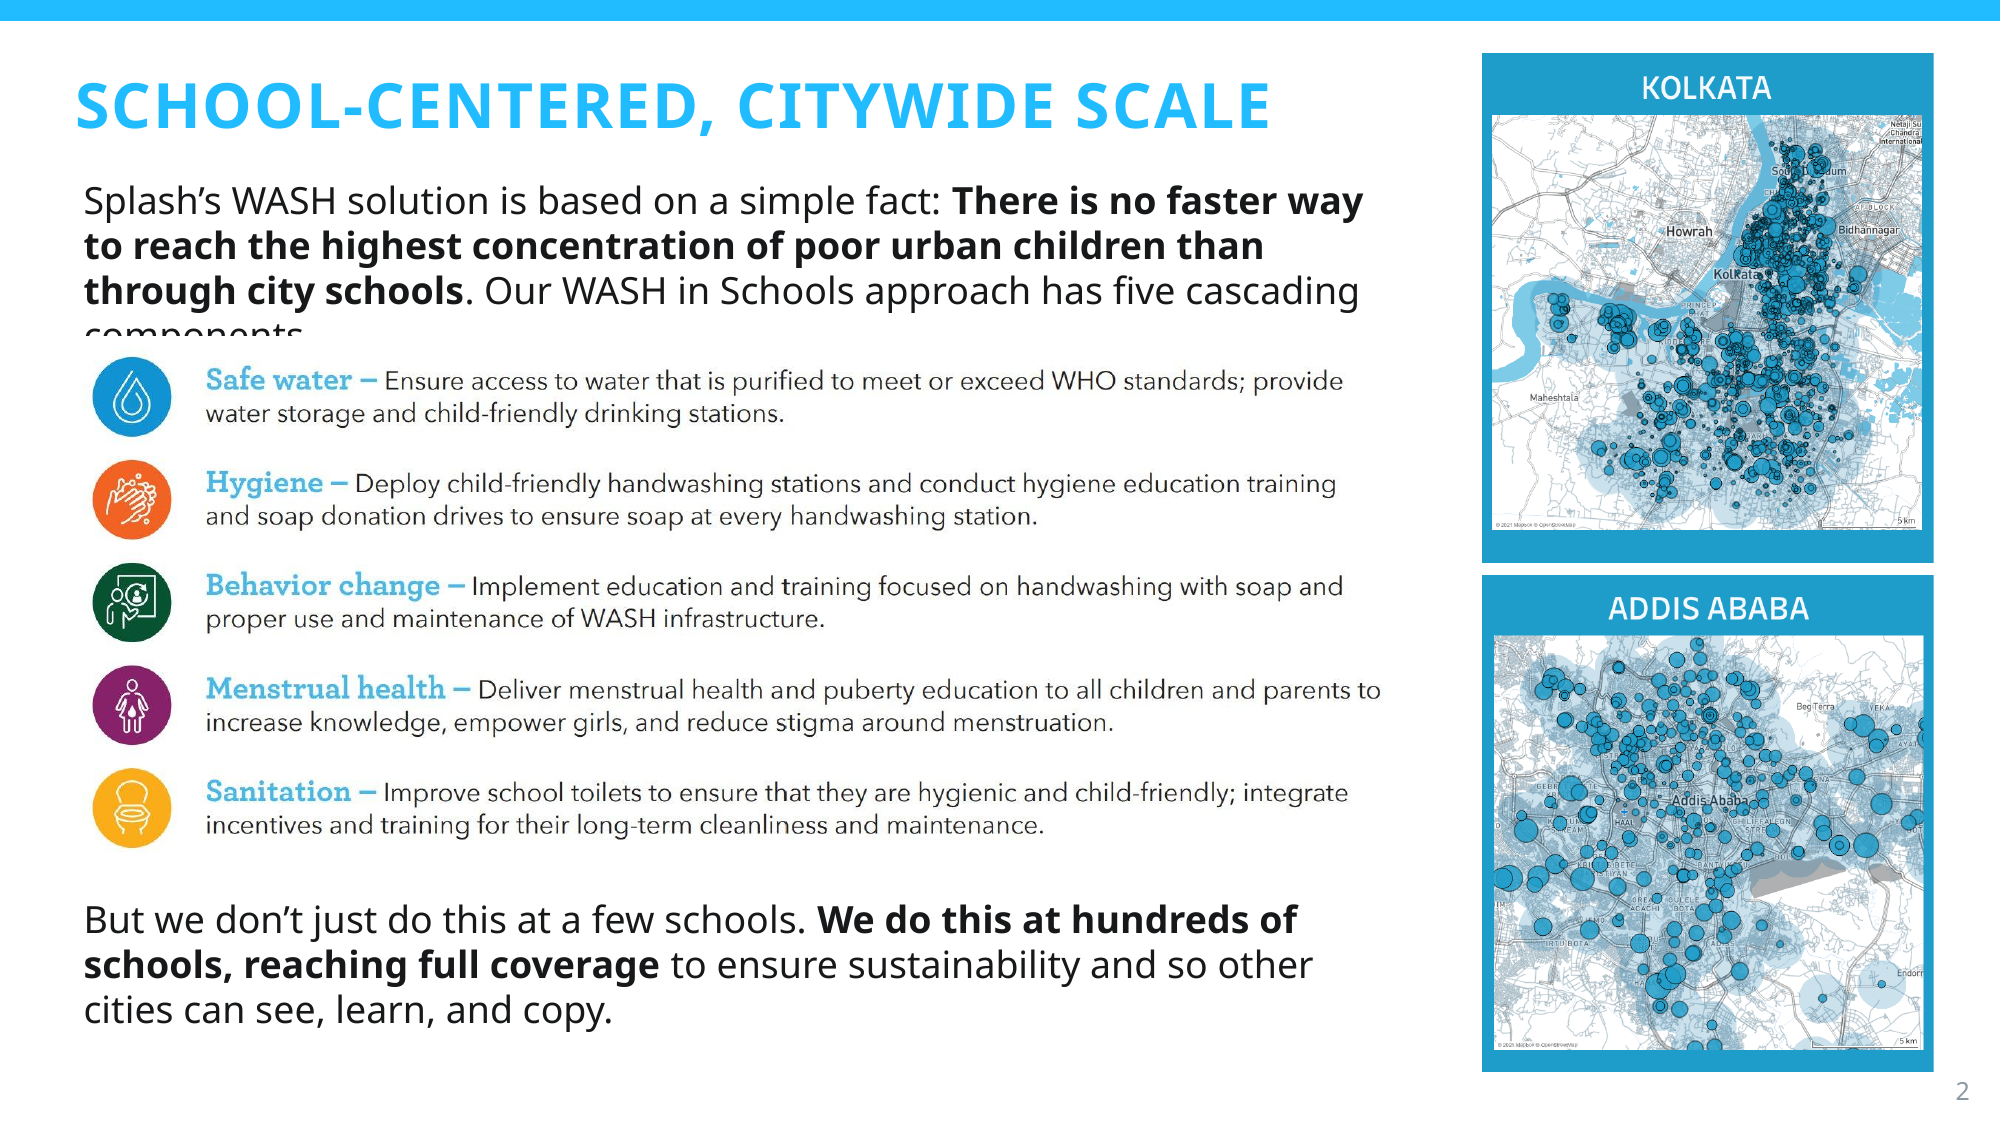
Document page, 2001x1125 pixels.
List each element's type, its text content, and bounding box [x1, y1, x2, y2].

picture [70, 336, 1388, 860]
text_box [0, 170, 1281, 1008]
text_box Splash’s WASH solution is based on a simple fact: There is no faster way to reach the highest concentration of poor urban children than through city schools. Our WASH in Schools approach has five cascading components. [68, 169, 1416, 365]
title SCHOOL-CENTERED, CITYWIDE SCALE [0, 21, 2000, 170]
text_box But we don’t just do this at a few schools. We do this at hundreds of schools, reaching full coverage to ensure sustainability and so other cities can see, learn, and copy. [68, 888, 1387, 1039]
picture [1482, 53, 1934, 563]
text_box 2 [1412, 1062, 2000, 1123]
picture [1482, 575, 1934, 1072]
